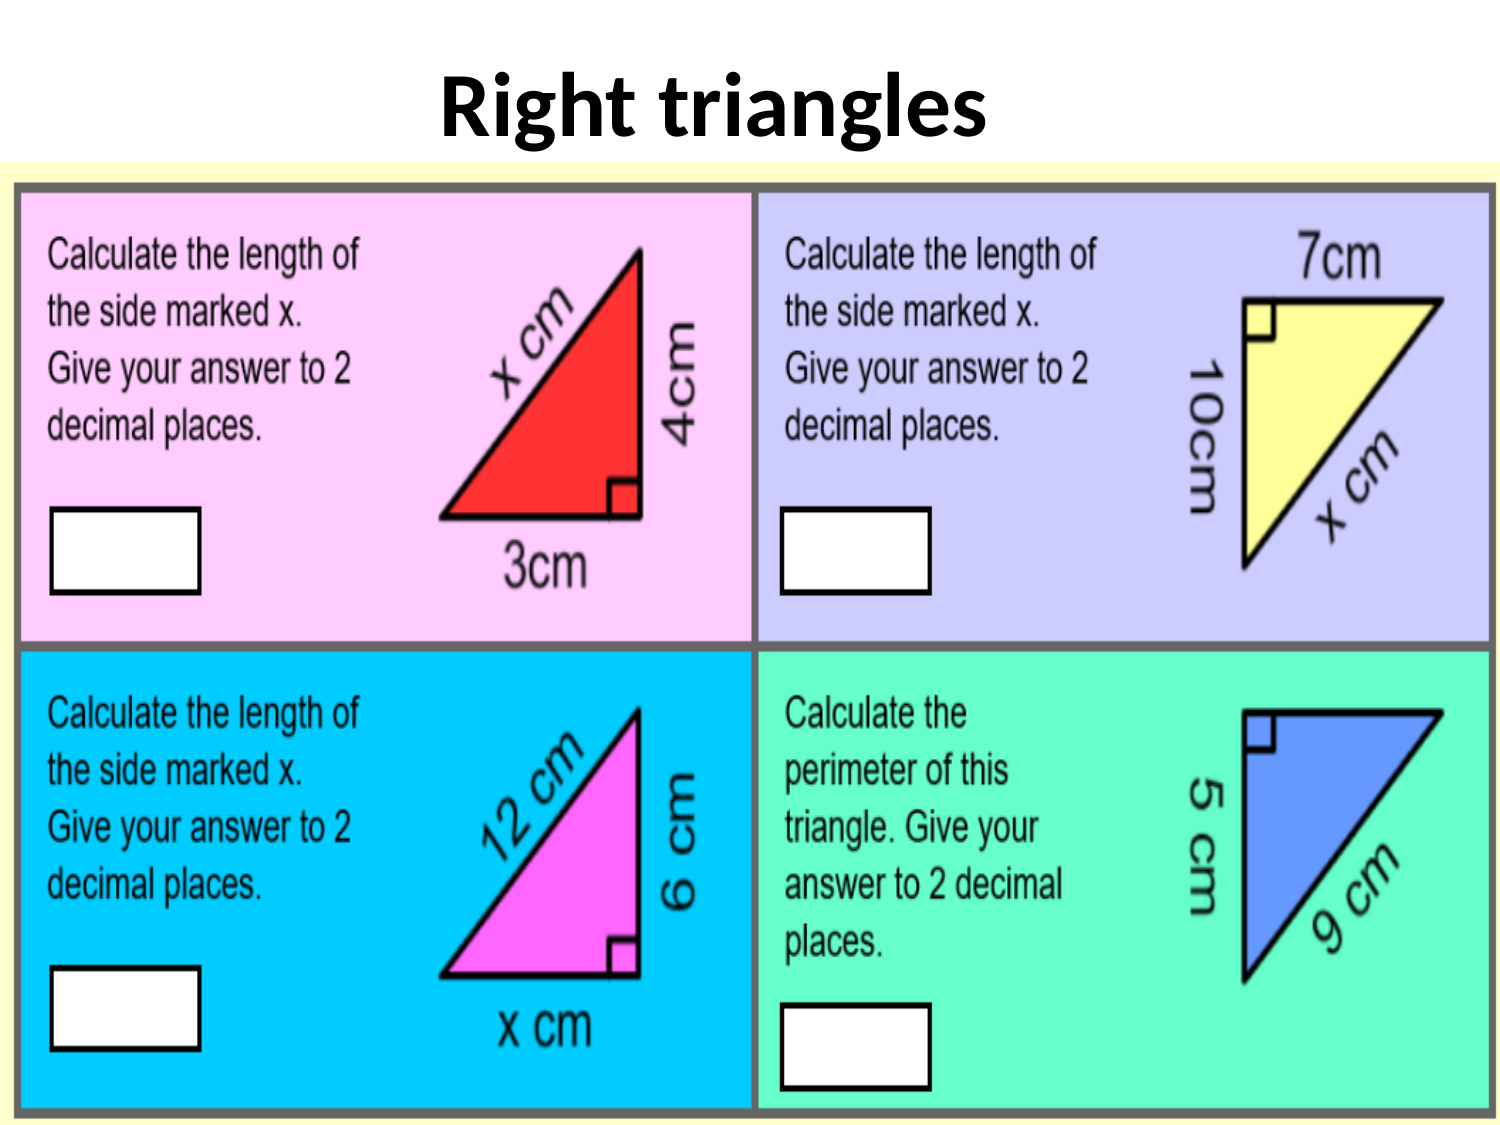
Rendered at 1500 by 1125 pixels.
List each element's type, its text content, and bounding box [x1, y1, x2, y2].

picture [0, 162, 1500, 1125]
text_box Right triangles [425, 37, 1050, 160]
